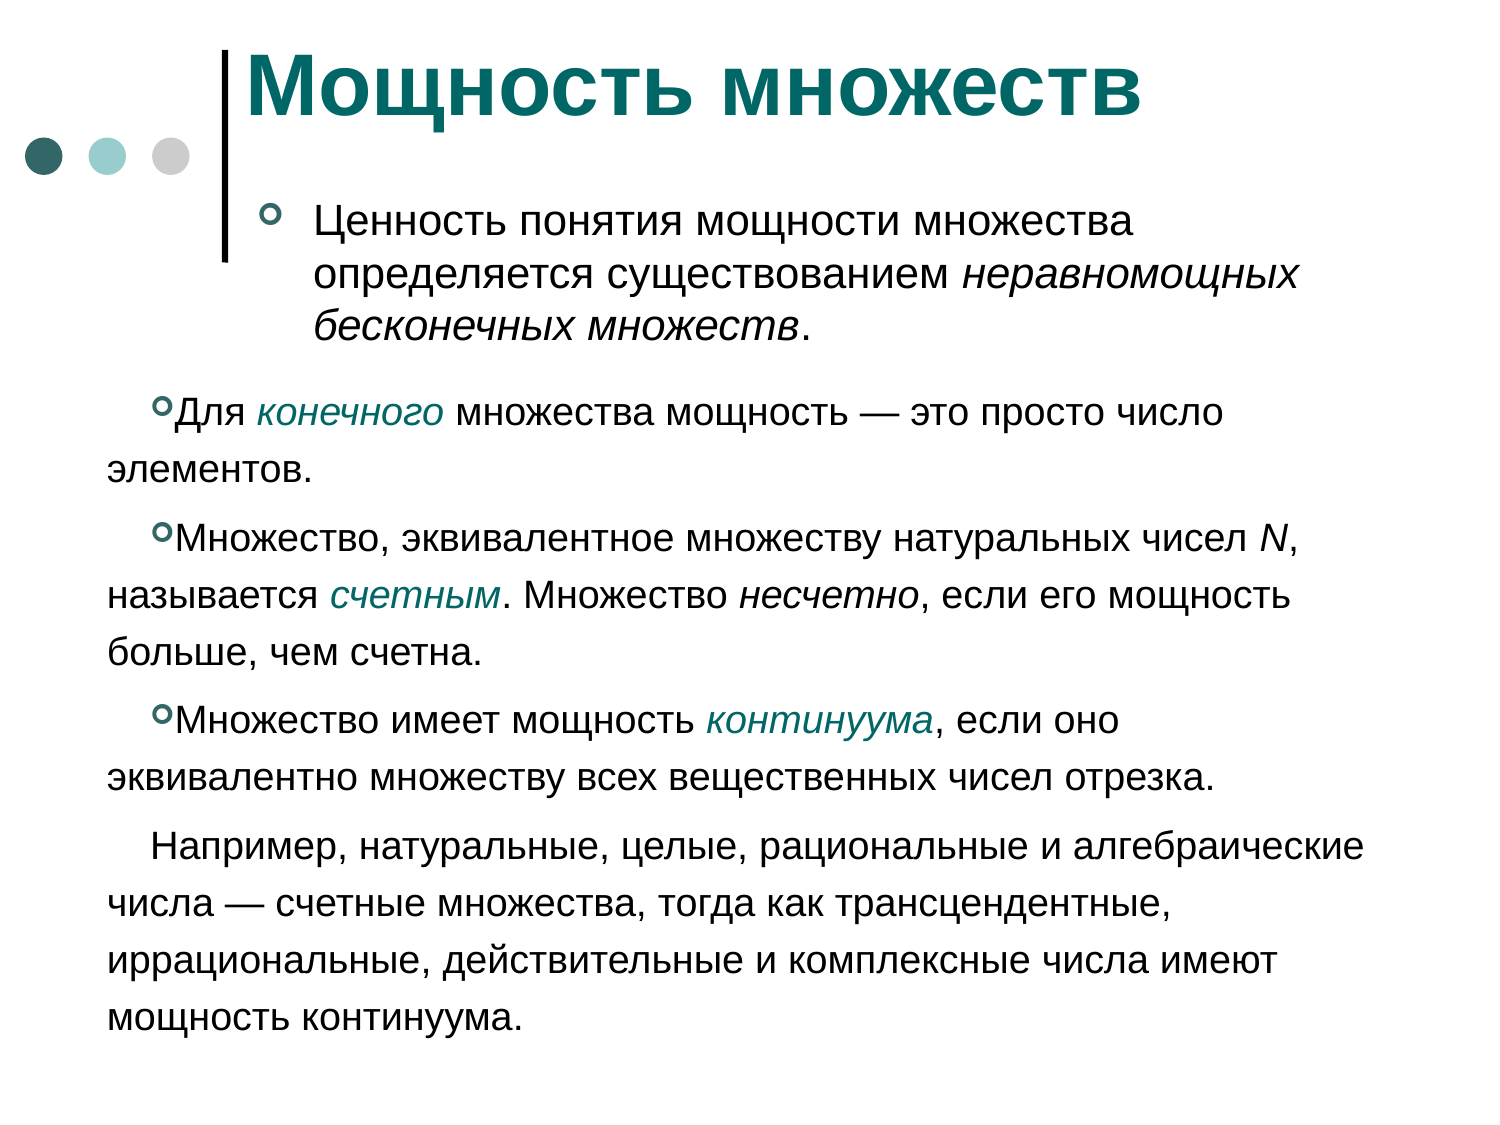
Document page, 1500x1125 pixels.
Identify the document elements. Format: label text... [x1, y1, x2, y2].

text_box Ценность понятия мощности множества определяется существованием неравномощных бесконечных множеств. [242, 184, 1415, 398]
list Для конечного множества мощность — это просто число элементов. Множество, эквивалентное множеству натуральных чисел N, называется счетным. Множество несчетно, если его мощность больше, чем счетна. Множество имеет мощность континуума, если оно эквивалентно множеству всех вещественных чисел отрезка. Например, натуральные, целые, рациональные и алгебраические числа — счетные множества, тогда как трансцендентные, иррациональные, действительные и комплексные числа имеют мощность континуума. [76, 368, 1389, 1000]
title Мощность множеств [229, 0, 1428, 162]
